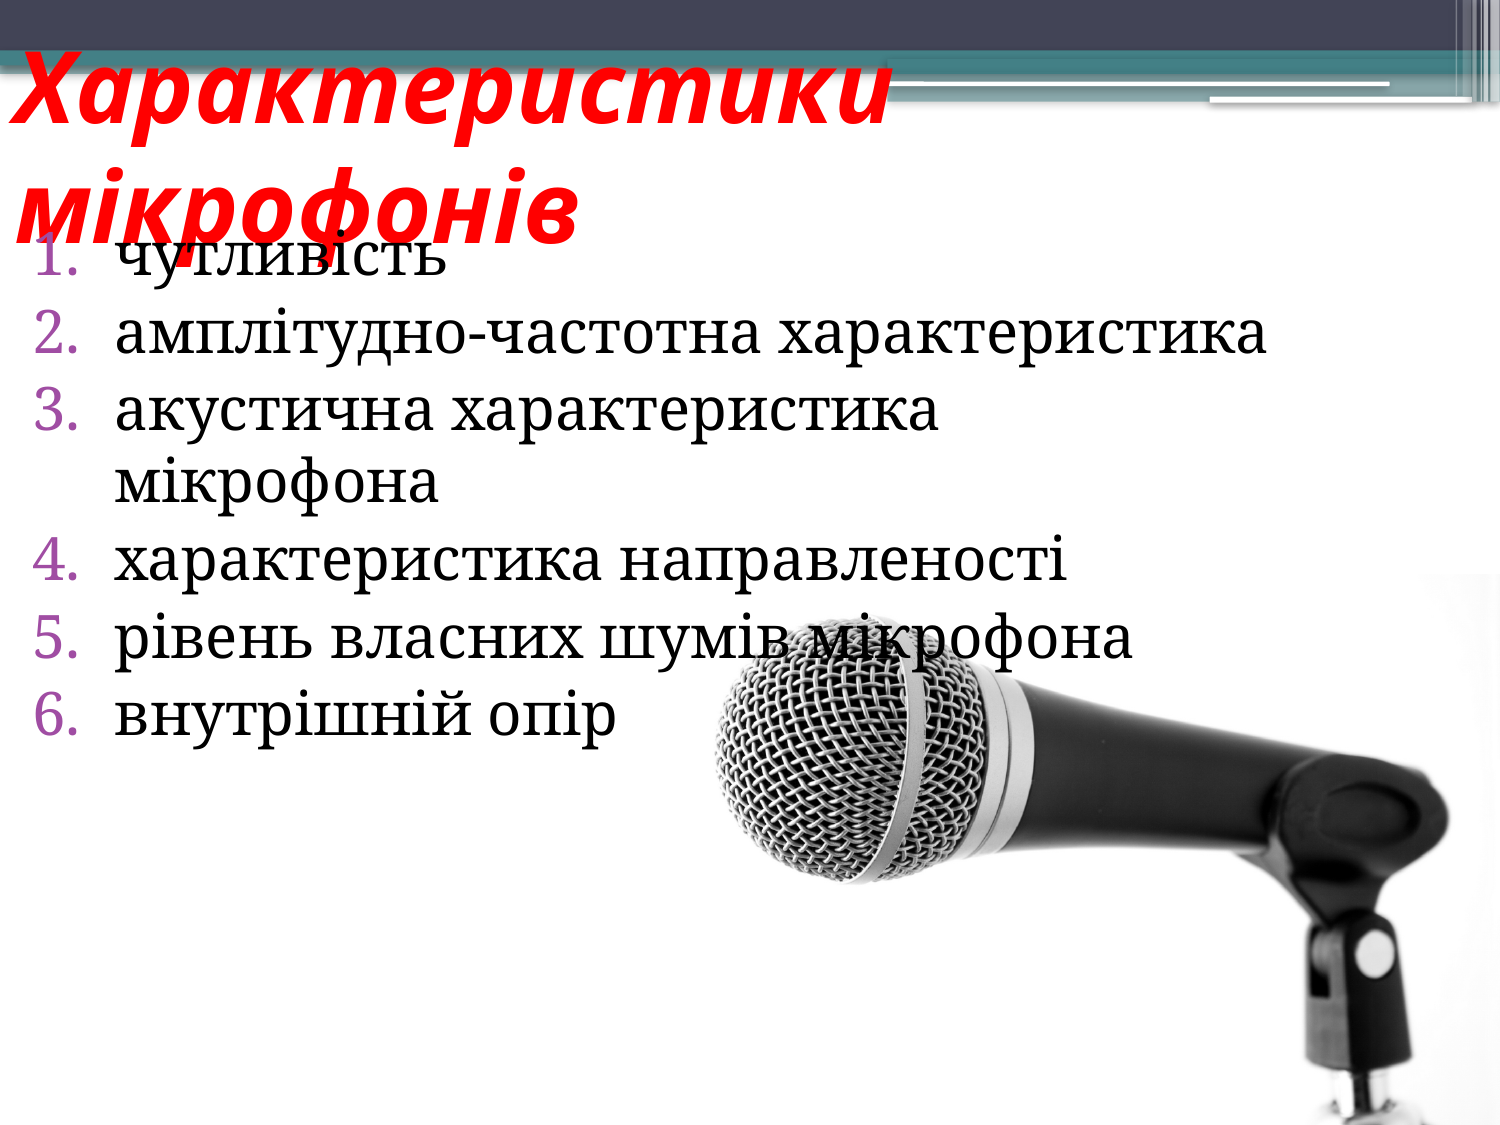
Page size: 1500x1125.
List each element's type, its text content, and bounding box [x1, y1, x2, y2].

title Характеристики мікрофонів [0, 42, 1500, 244]
list чутливість амплітудно-частотна характеристика акустична характеристика мікрофона характеристика направленості рівень власних шумів мікрофона внутрішній опір [0, 208, 1294, 776]
picture [618, 574, 1500, 1125]
